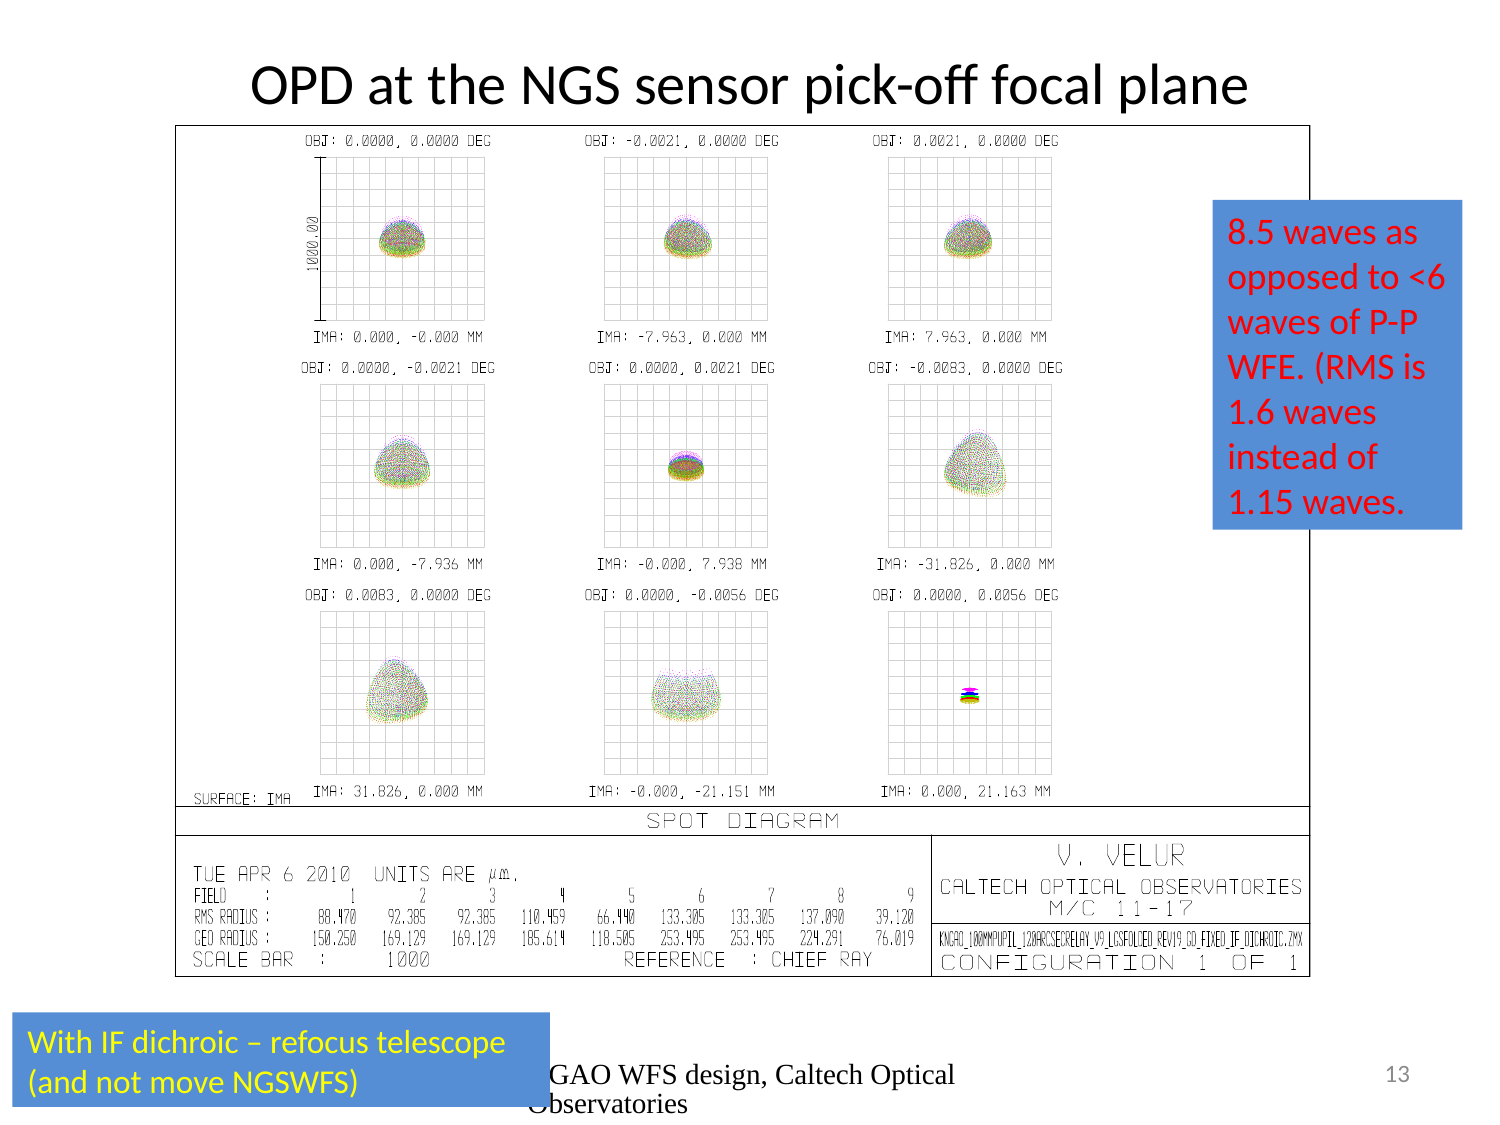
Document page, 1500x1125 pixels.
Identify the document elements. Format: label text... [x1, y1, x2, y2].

title OPD at the NGS sensor pick-off focal plane [75, 0, 1425, 175]
footer NGAO WFS design, Caltech Optical Observatories [550, 1042, 988, 1103]
slide_number 13 [1074, 1042, 1425, 1103]
picture [174, 124, 1311, 977]
text_box 8.5 waves as opposed to <6 waves of P-P WFE. (RMS is 1.6 waves instead of 1.15 waves. [1315, 199, 1463, 530]
text_box With IF dichroic – refocus telescope (and not move NGSWFS) [12, 1012, 550, 1107]
